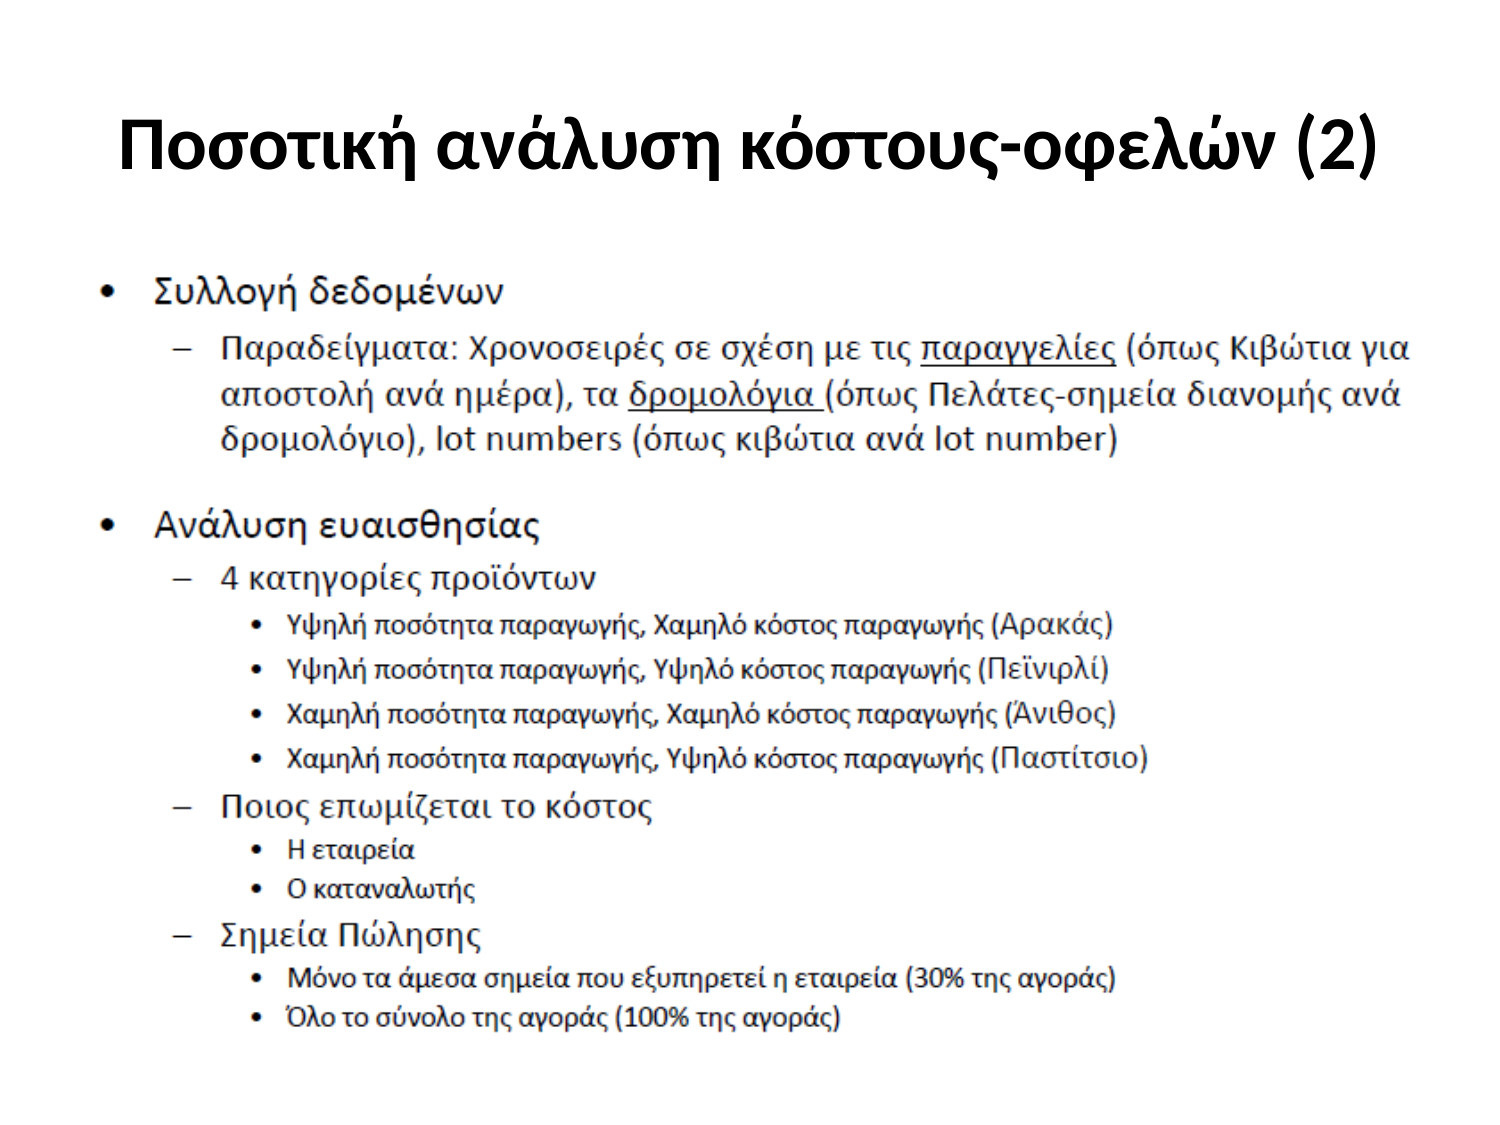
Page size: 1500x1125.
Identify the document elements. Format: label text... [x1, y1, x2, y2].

picture [76, 266, 1442, 1059]
title Ποσοτική ανάλυση κόστους-οφελών (2) [75, 45, 1425, 233]
